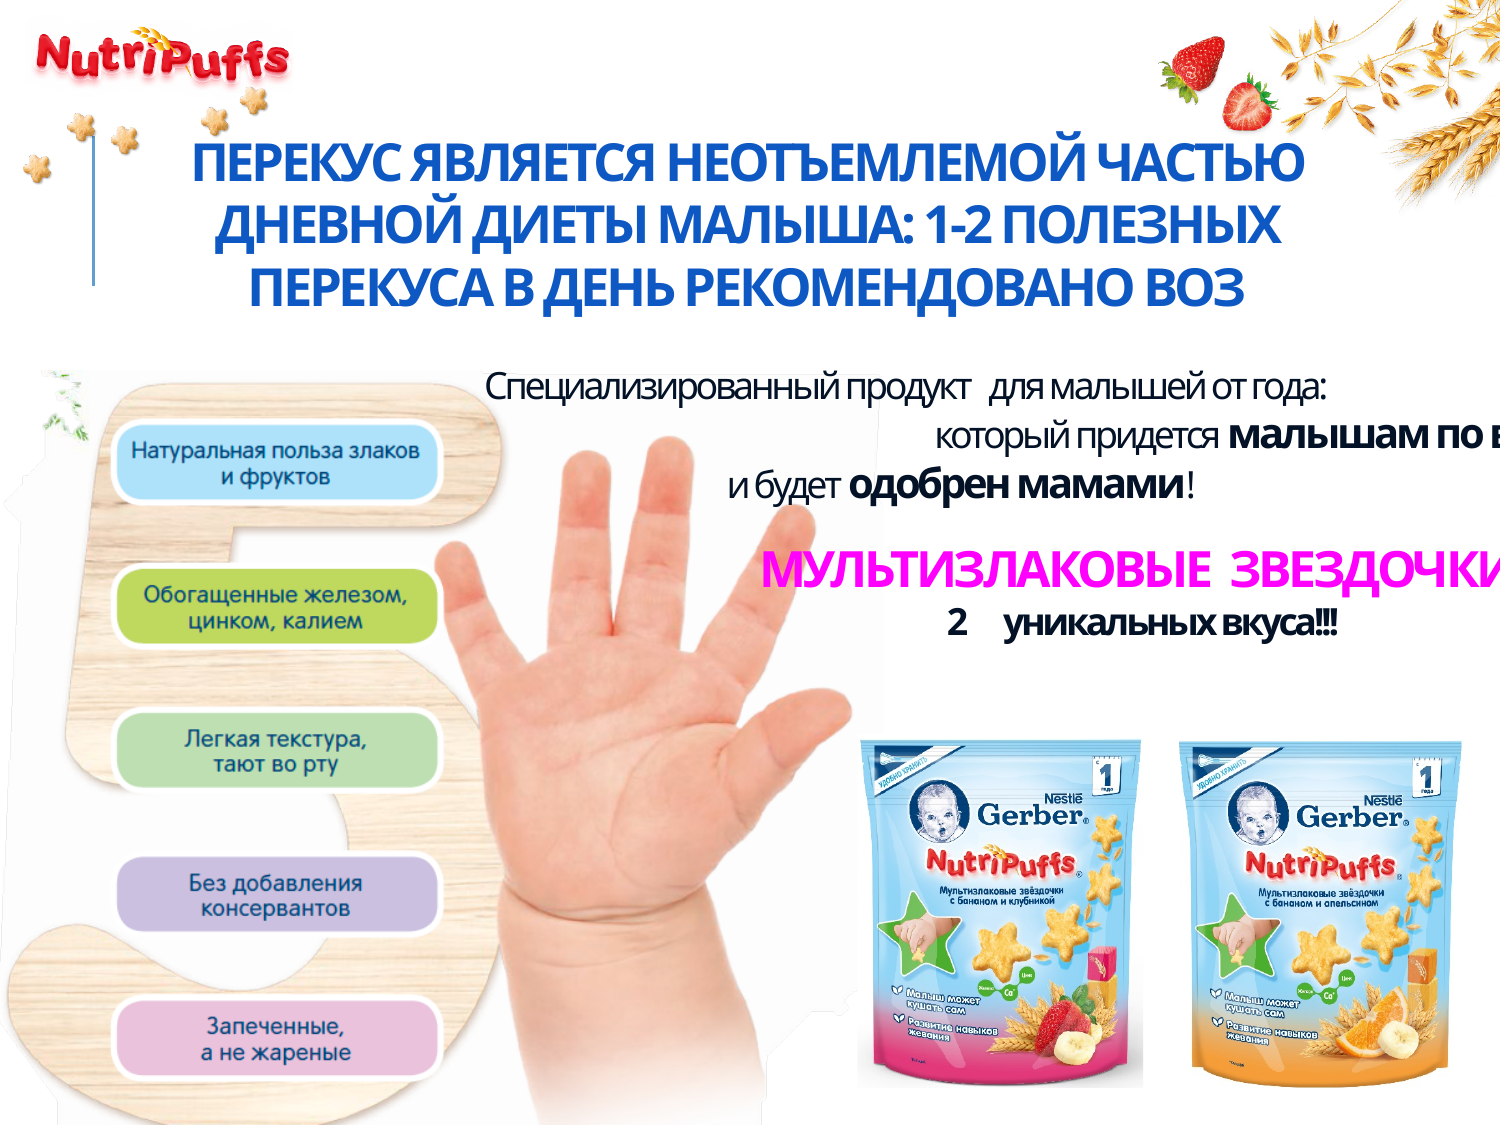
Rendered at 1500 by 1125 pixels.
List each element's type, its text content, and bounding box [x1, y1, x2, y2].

picture [1142, 0, 1500, 227]
text_box Специализированный продукт для малышей от года: который придется малышам по вкусу, и будет одобрен мамами! [469, 354, 1500, 515]
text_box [14, 12, 294, 191]
title Перекус является неотъемлемой частью дневной диеты малыша: 1-2 полезных перекуса в день рекомендовано Воз [149, 99, 1346, 346]
text_box МУЛЬТИЗЛАКОВЫЕ ЗВЕЗДОЧКИ уникальных вкуса!!! [890, 530, 1500, 695]
picture [1178, 734, 1465, 1088]
picture [0, 370, 1144, 1125]
